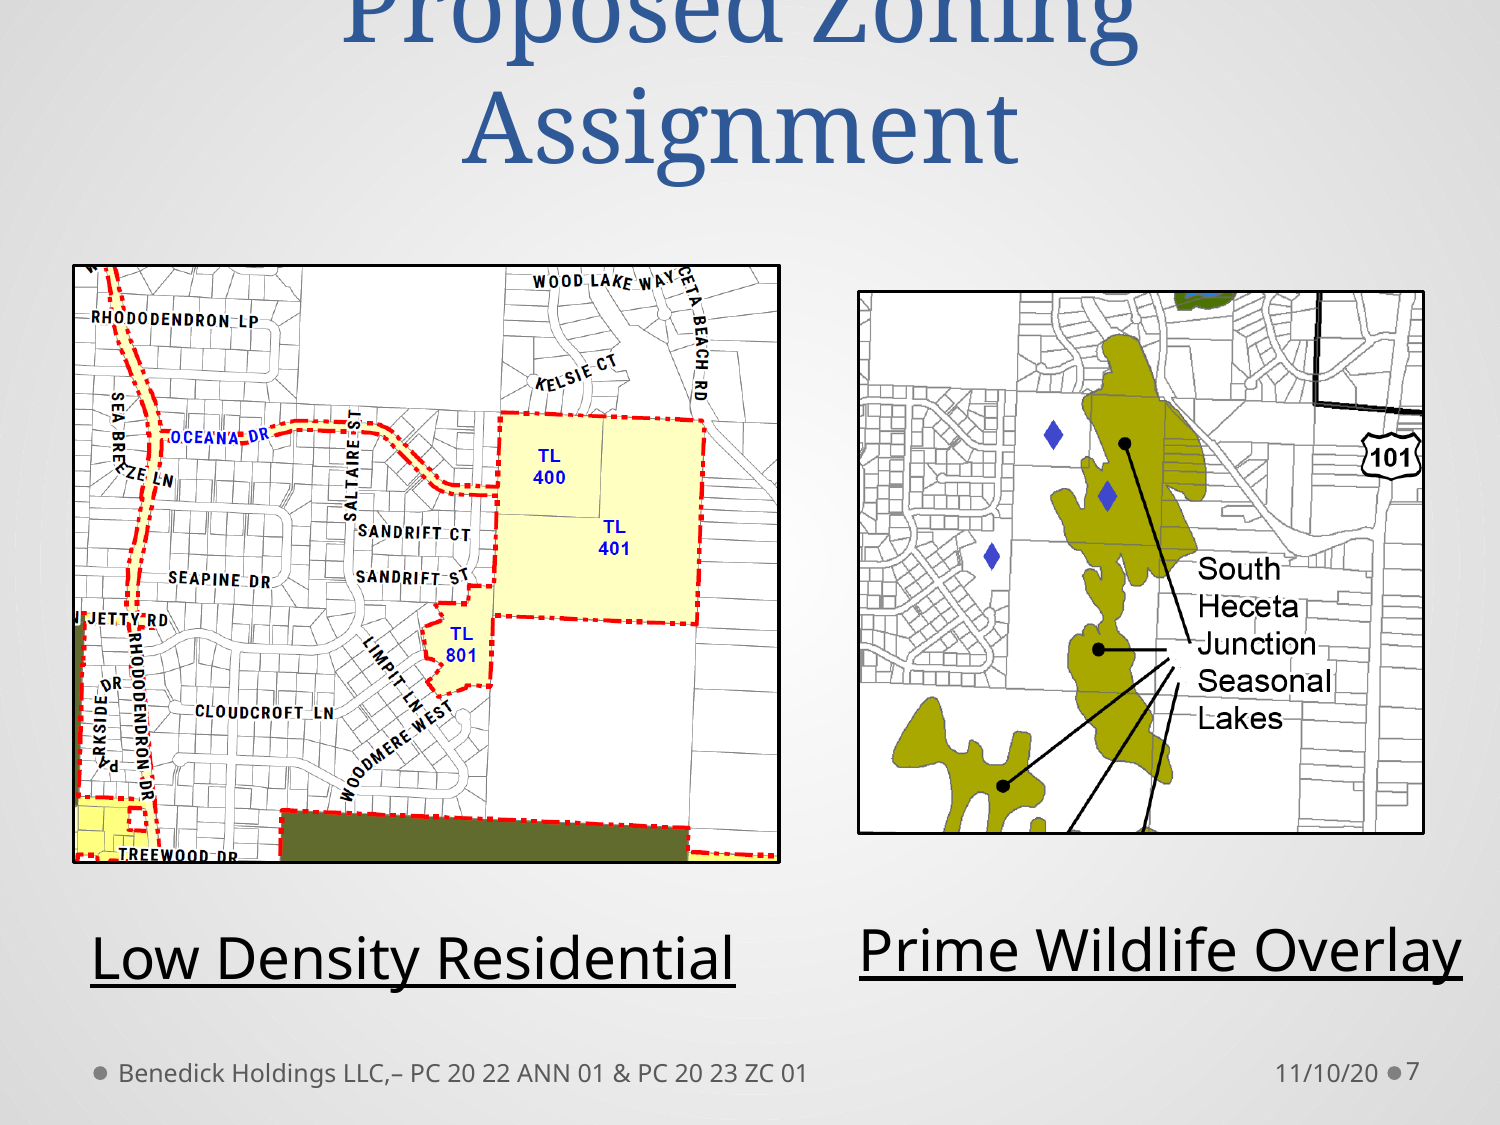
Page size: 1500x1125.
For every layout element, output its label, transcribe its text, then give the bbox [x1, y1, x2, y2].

slide_number 7 [1401, 1043, 1494, 1103]
text_box Prime Wildlife Overlay [843, 906, 1494, 1043]
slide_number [1043, 1043, 1386, 1103]
list Low Density Residential [75, 913, 778, 1050]
title Proposed Zoning Assignment [62, 40, 1422, 191]
picture [74, 266, 778, 862]
picture [859, 293, 1422, 832]
footer Benedick Holdings LLC,– PC 20 22 ANN 01 & PC 20 23 ZC 01 [110, 1042, 900, 1103]
